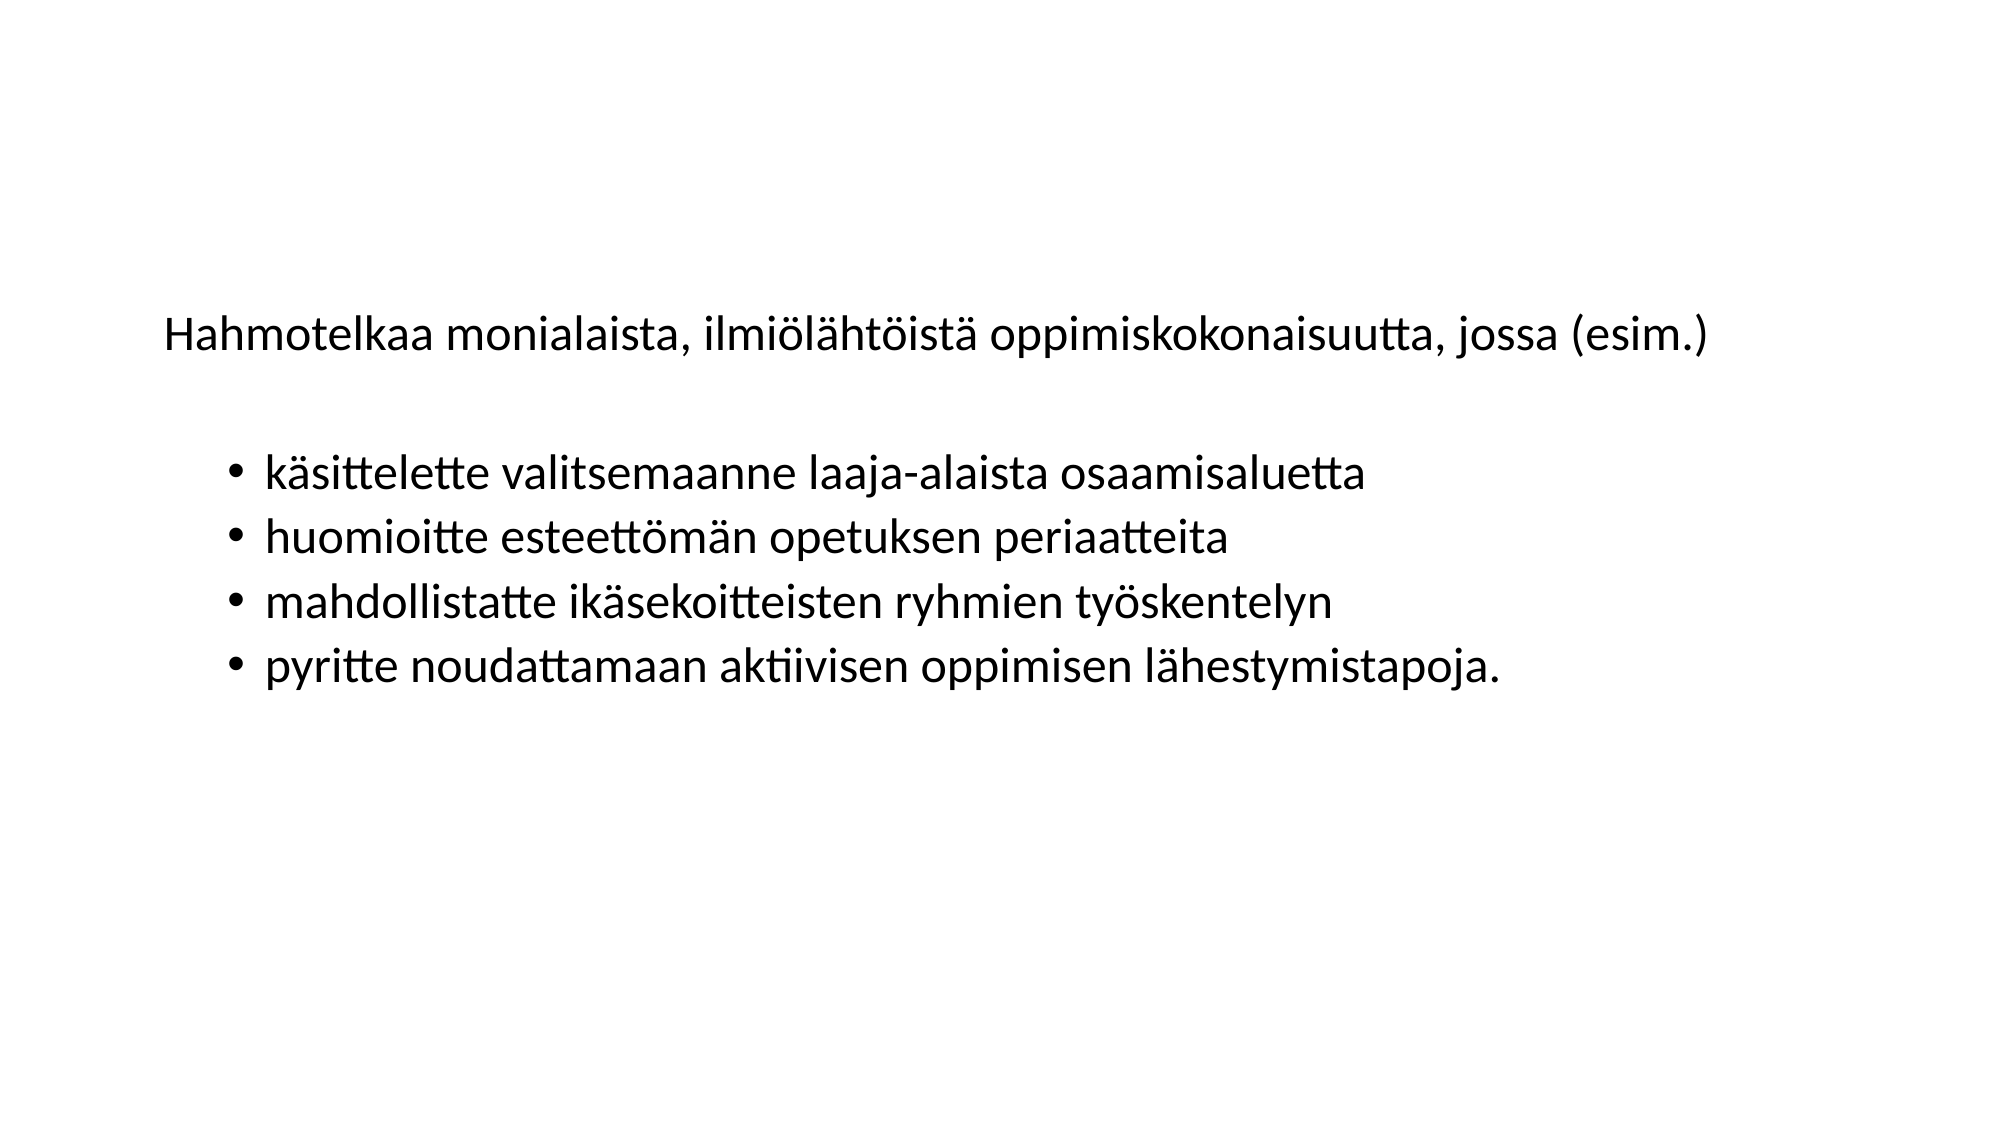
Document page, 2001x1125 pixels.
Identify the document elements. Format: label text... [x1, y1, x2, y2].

list Hahmotelkaa monialaista, ilmiölähtöistä oppimiskokonaisuutta, jossa (esim.) käsittelette valitsemaanne laaja-alaista osaamisaluetta huomioitte esteettömän opetuksen periaatteita mahdollistatte ikäsekoitteisten ryhmien työskentelyn pyritte noudattamaan aktiivisen oppimisen lähestymistapoja. [137, 299, 1863, 1014]
